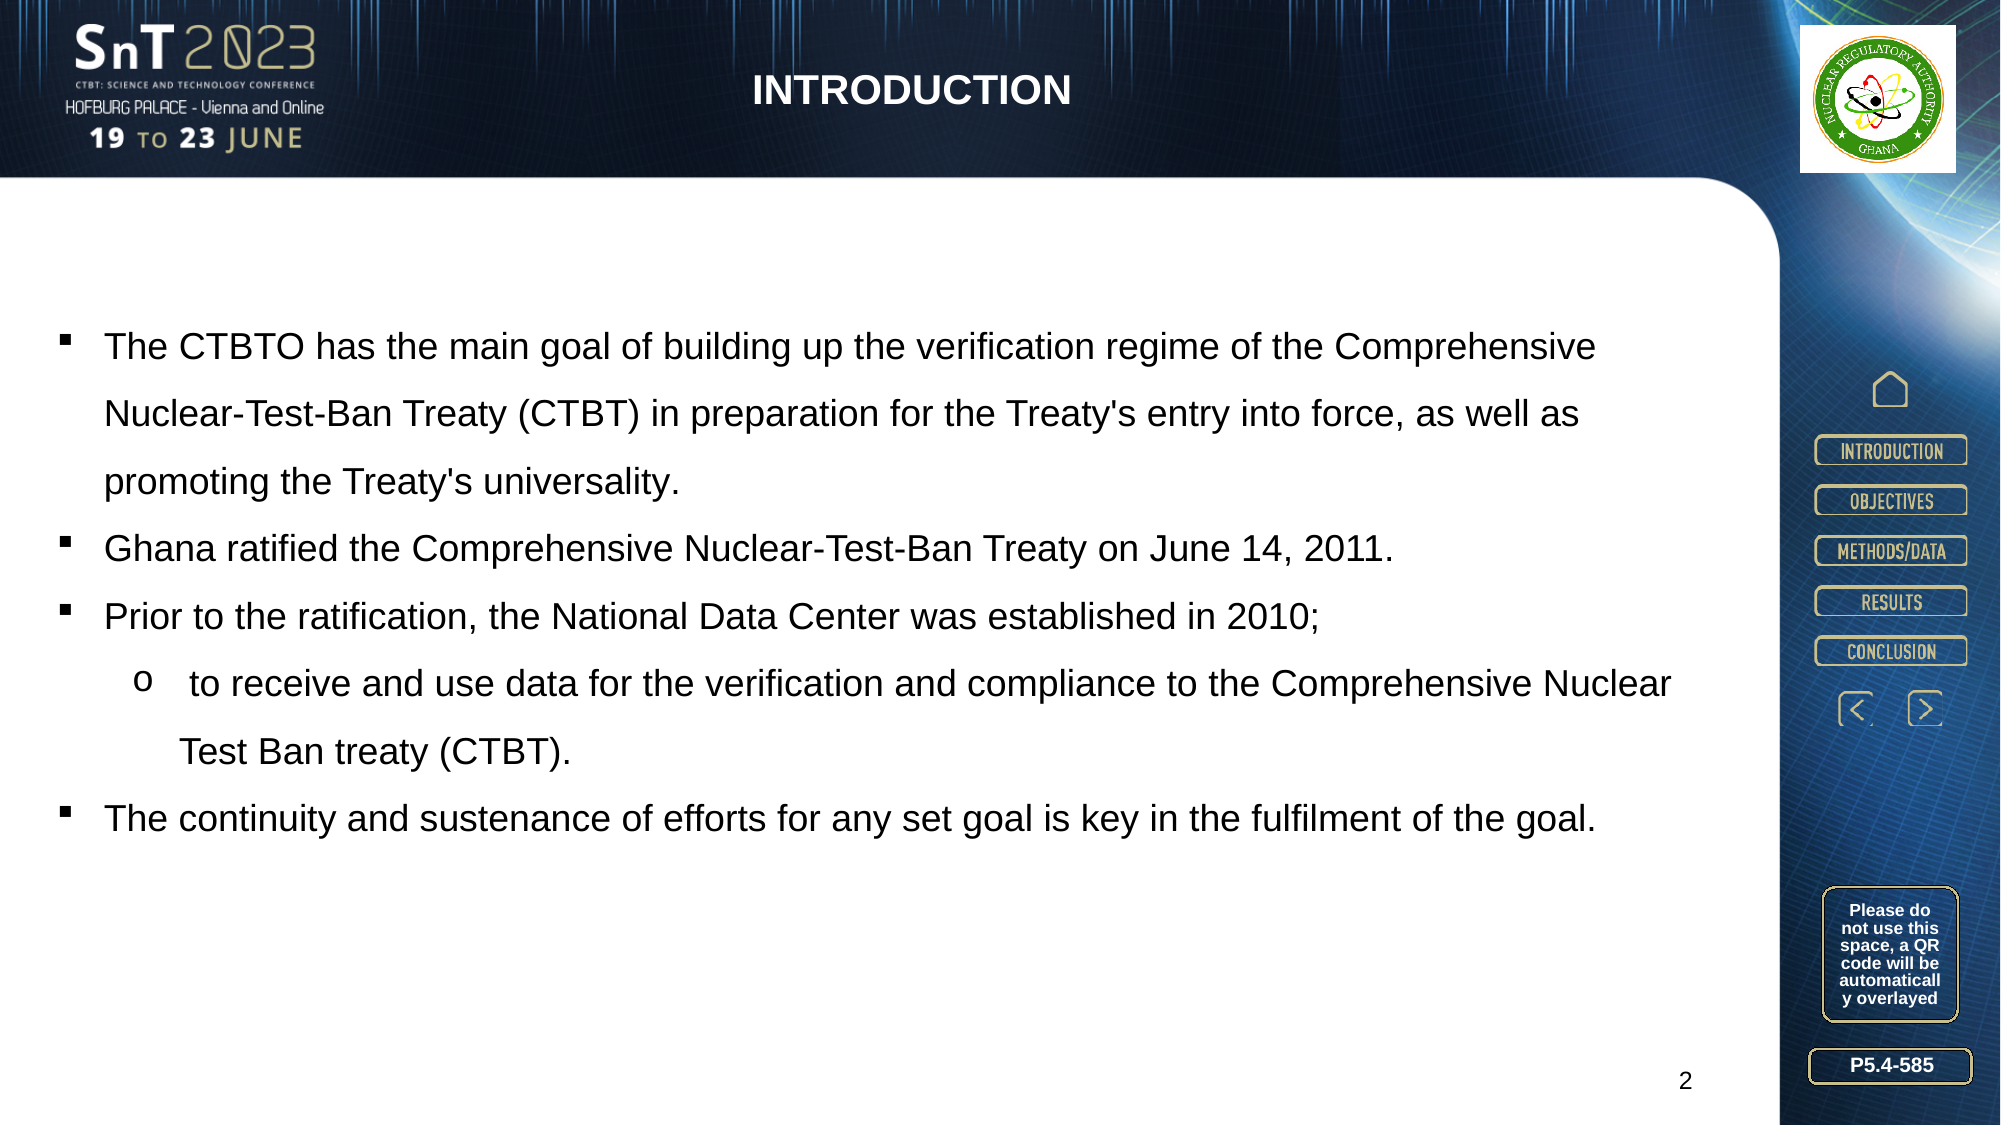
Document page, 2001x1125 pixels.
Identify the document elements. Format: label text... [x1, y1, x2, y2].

text_box Please do not use this space, a QR code will be automatically overlayed [1821, 894, 1959, 1017]
text_box The CTBTO has the main goal of building up the verification regime of the Comprehensive Nuclear-Test-Ban Treaty (CTBT) in preparation for the Treaty's entry into force, as well as promoting the Treaty's universality. Ghana ratified the Comprehensive Nuclear-Test-Ban Treaty on June 14, 2011. Prior to the ratification, the National Data Center was established in 2010; to receive and use data for the verification and compliance to the Comprehensive Nuclear Test Ban treaty (CTBT). The continuity and sustenance of efforts for any set goal is key in the fulfilment of the goal. [42, 292, 1732, 847]
text_box INTRODUCTION [254, 29, 1571, 122]
text_box 2 [1664, 1057, 1740, 1103]
text_box P5.4-585 [1824, 1047, 1960, 1086]
picture [0, 0, 2001, 1125]
